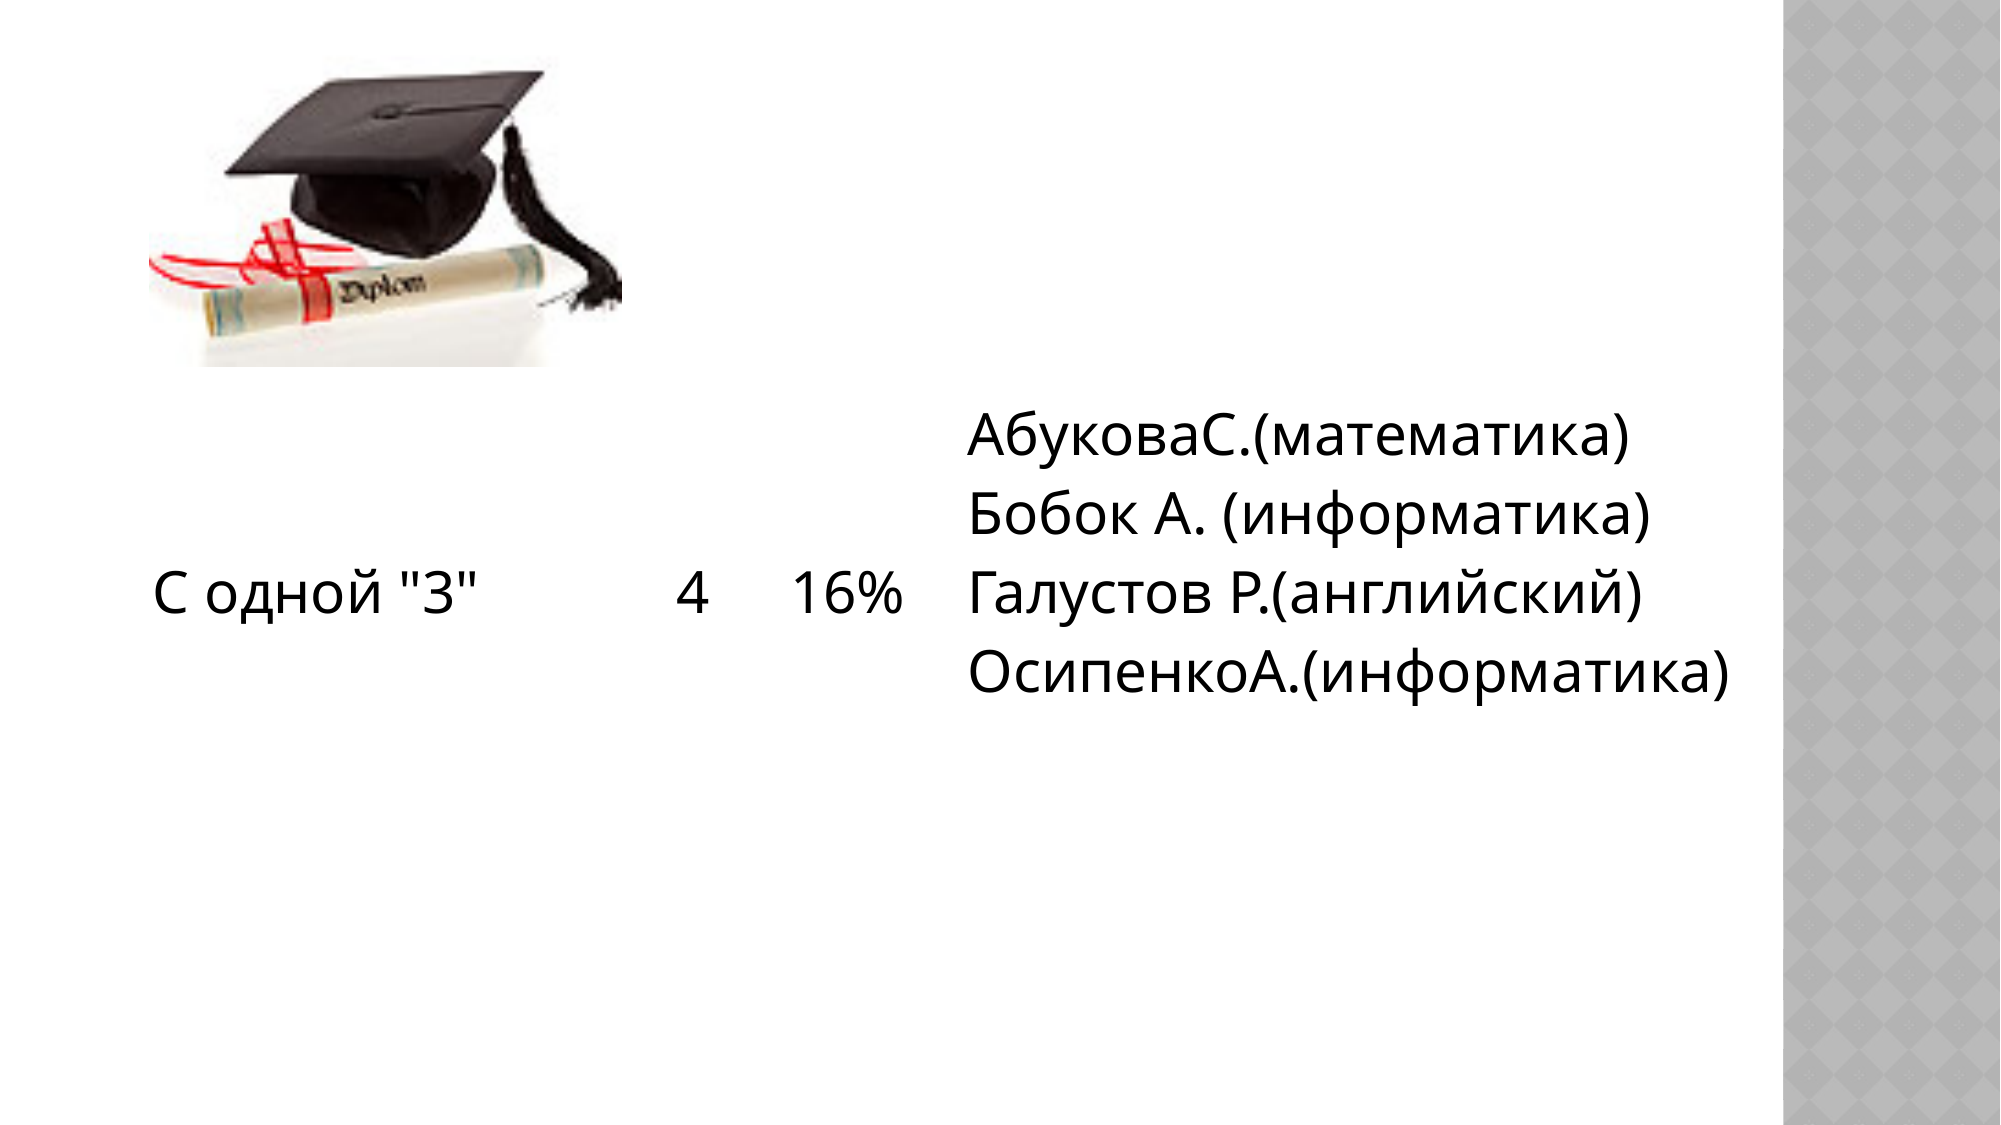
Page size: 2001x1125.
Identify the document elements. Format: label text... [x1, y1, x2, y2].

table_header C одной "3" [138, 385, 554, 797]
table_header 4 [554, 385, 776, 797]
table_header 16% [776, 385, 953, 797]
picture [149, 0, 623, 367]
table_header АбуковаС.(математика) Бобок А. (информатика) Галустов Р.(английский) ОсипенкоА.(информатика) [953, 385, 1905, 797]
